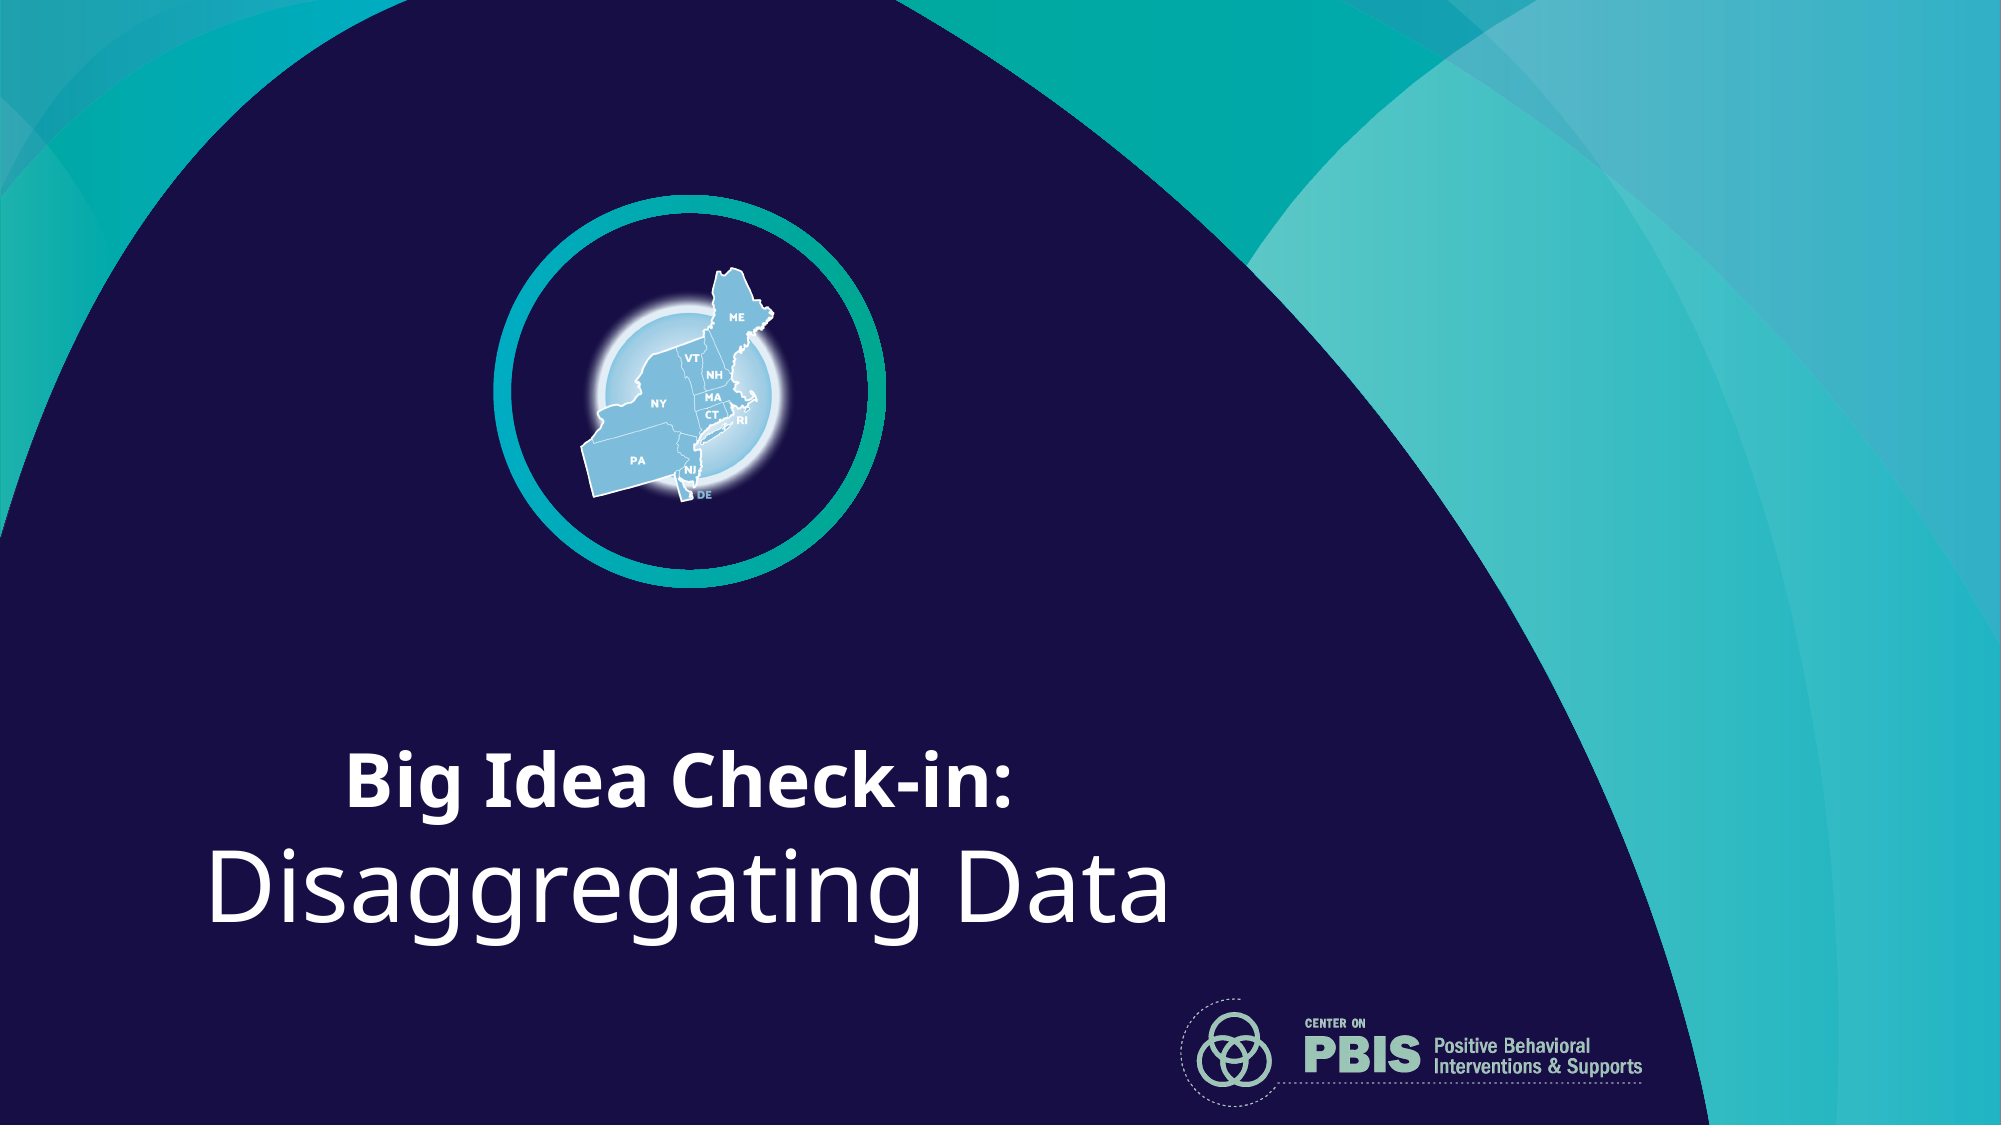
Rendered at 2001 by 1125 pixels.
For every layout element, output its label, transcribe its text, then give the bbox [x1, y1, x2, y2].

picture [566, 266, 812, 519]
picture [1177, 994, 1644, 1111]
title Big Idea Check-in: Disaggregating Data [112, 660, 1266, 1014]
text_box [493, 195, 887, 588]
